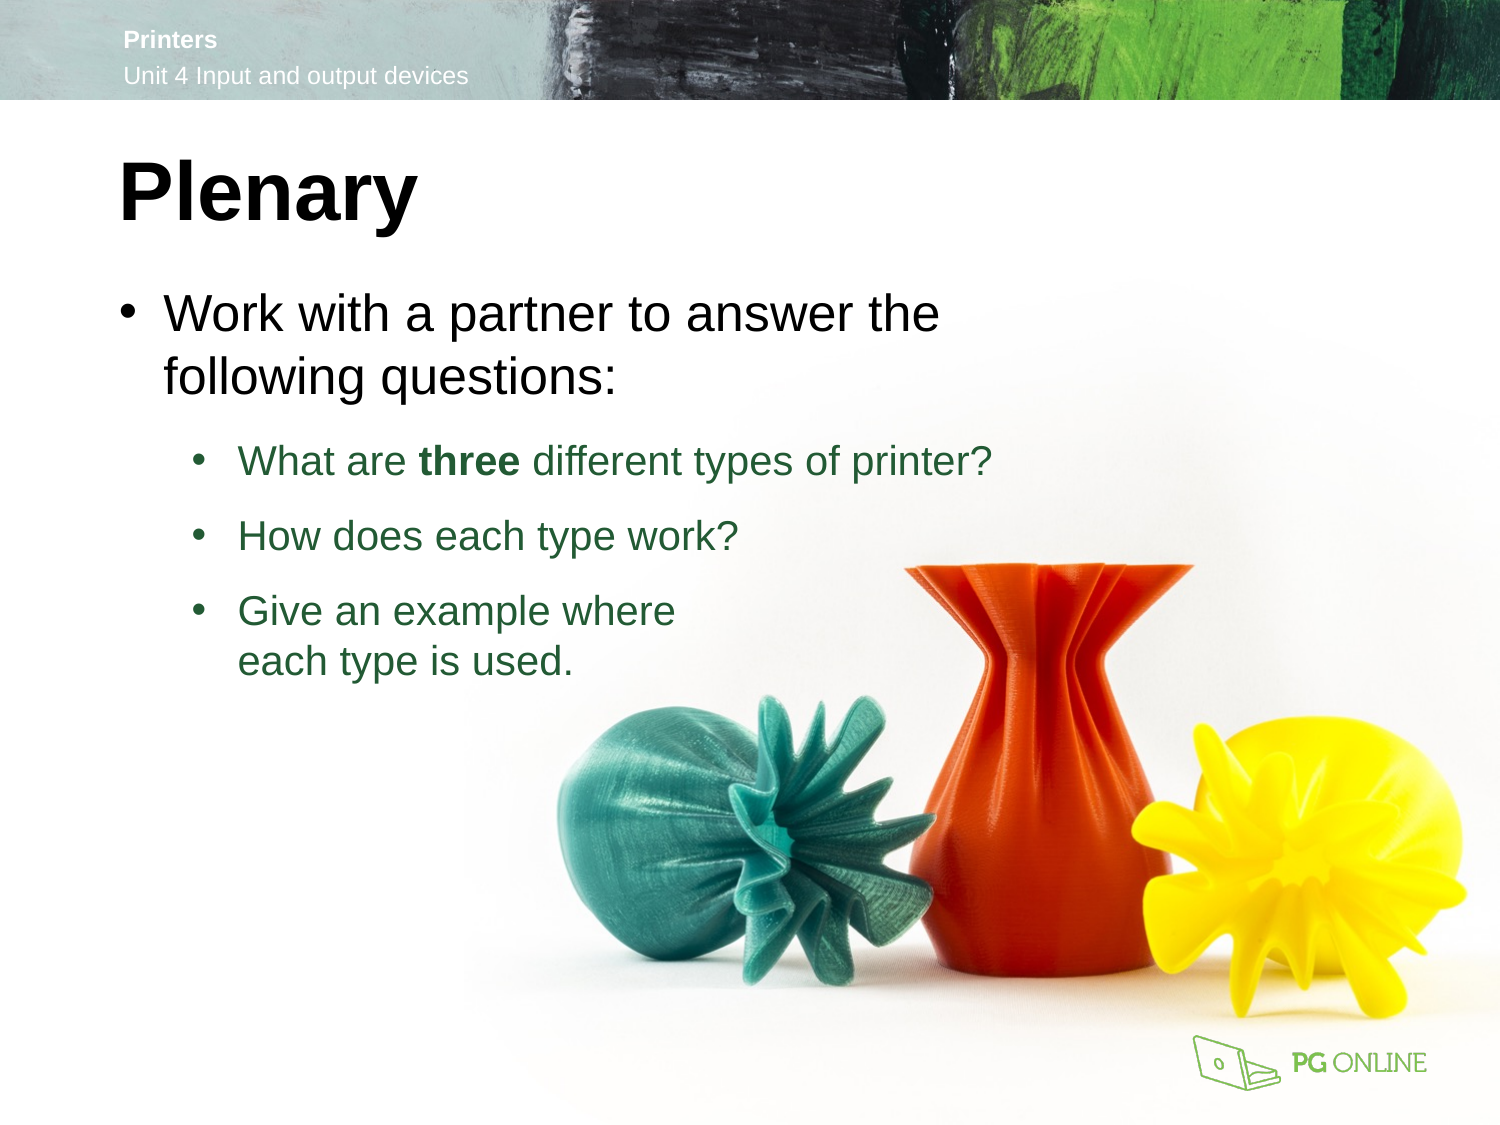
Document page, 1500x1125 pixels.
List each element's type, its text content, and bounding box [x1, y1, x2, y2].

list Plenary [118, 148, 463, 259]
picture [0, 0, 1500, 100]
list Work with a partner to answer the following questions: What are three different types of printer? How does each type work? Give an example where each type is used. [118, 279, 459, 847]
picture [464, 148, 1500, 1125]
